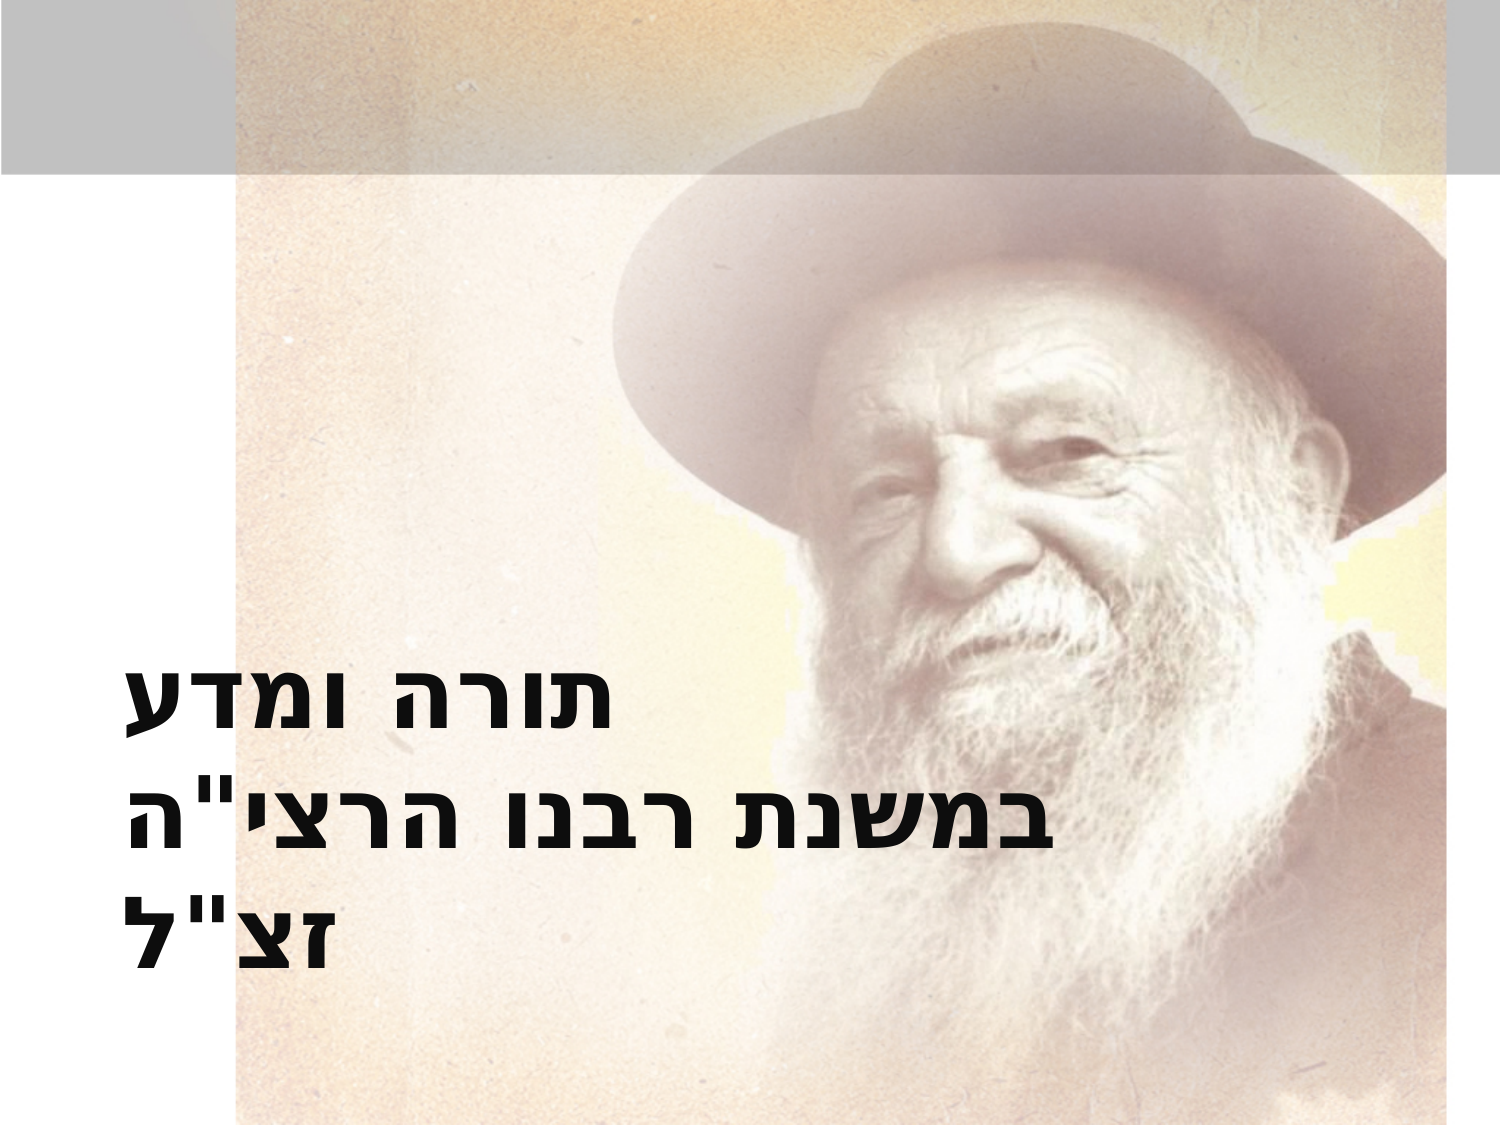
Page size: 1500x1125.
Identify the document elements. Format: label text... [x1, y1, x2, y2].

text_box תורה ומדע במשנת רבנו הרצי"ה זצ"ל [106, 621, 1170, 997]
picture [0, 0, 1500, 1125]
